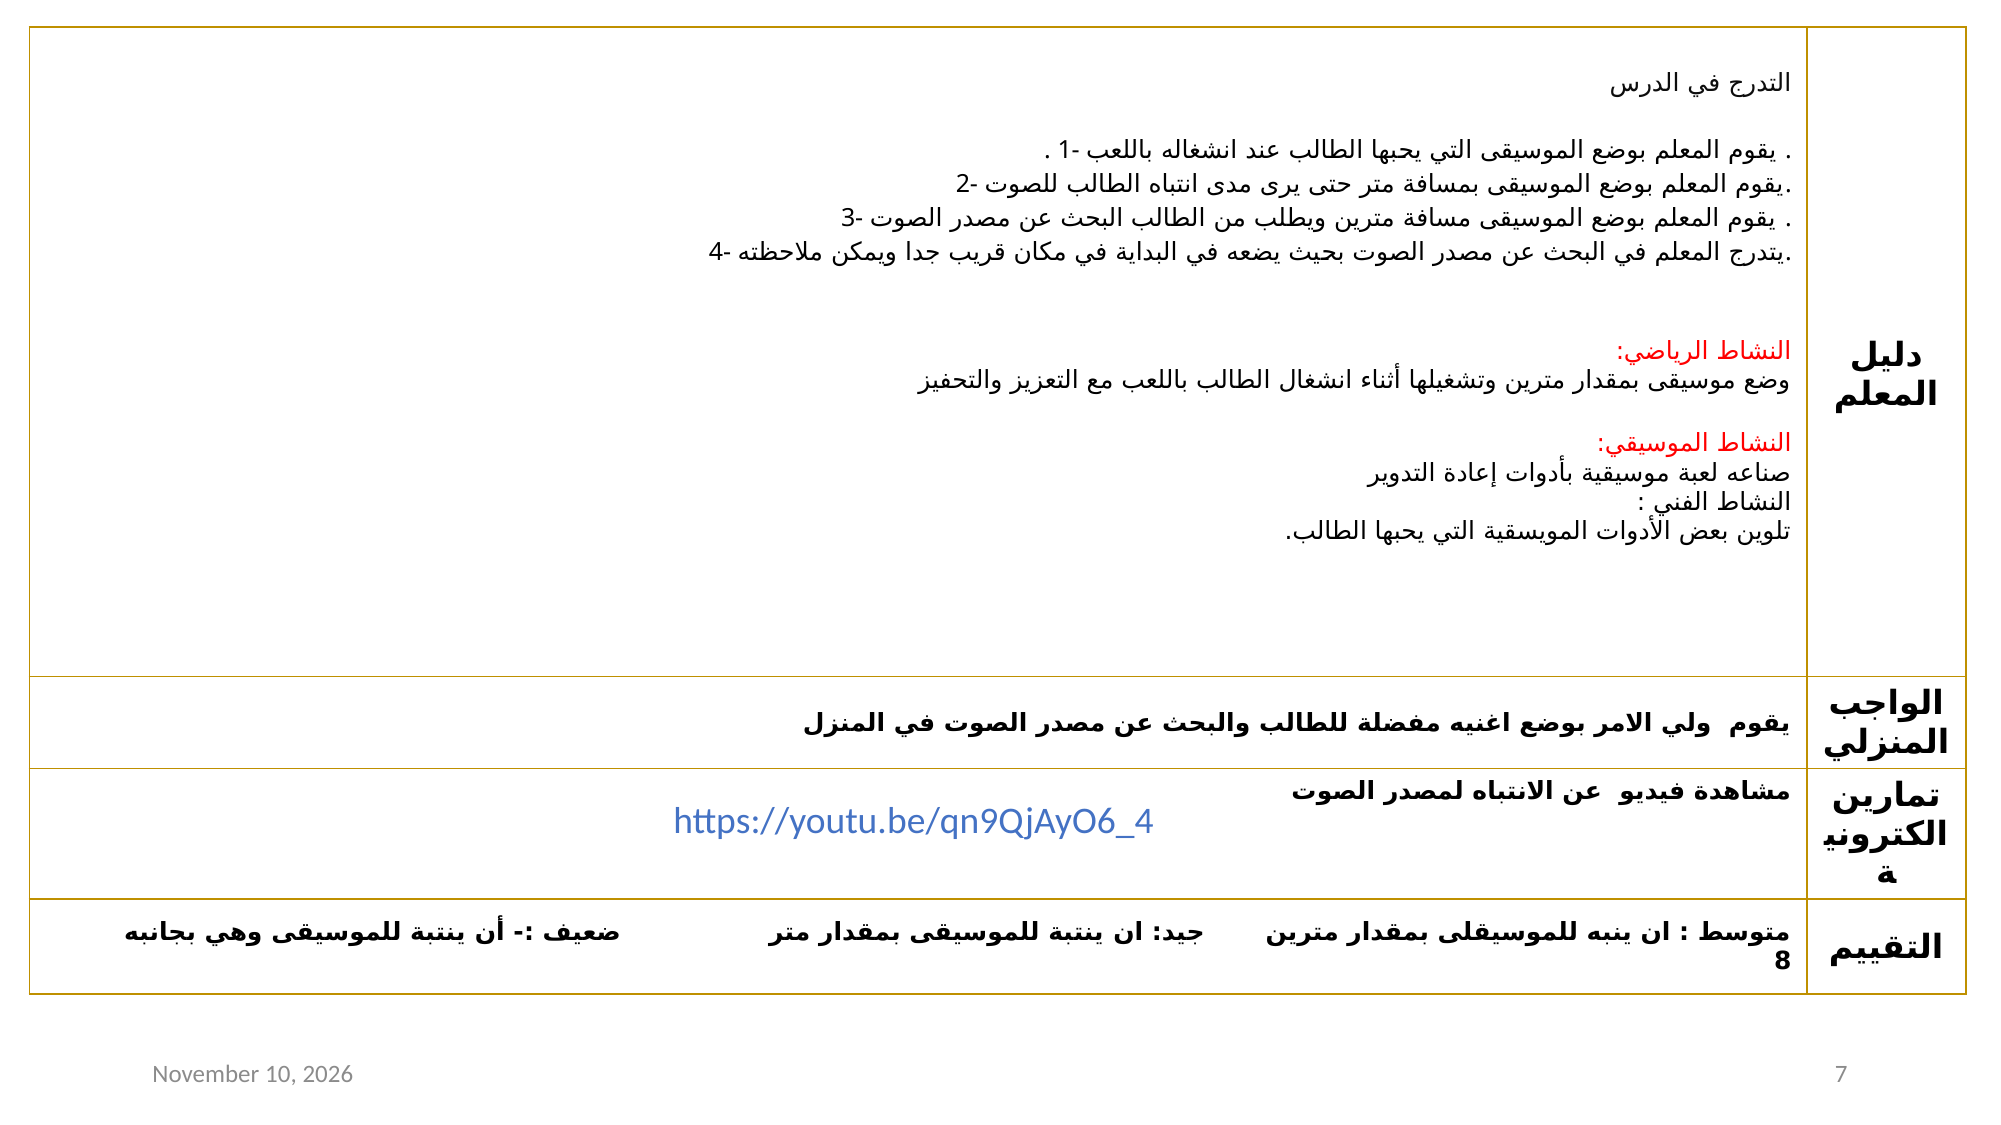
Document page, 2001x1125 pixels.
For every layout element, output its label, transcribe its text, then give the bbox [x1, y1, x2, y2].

table_cell تمارين الكترونية [1808, 769, 1965, 898]
table_cell يقوم ولي الامر بوضع اغنيه مفضلة للطالب والبحث عن مصدر الصوت في المنزل [30, 677, 1806, 768]
table_cell متوسط : ان ينبه للموسيقلى بمقدار مترين جيد: ان ينتبة للموسيقى بمقدار متر ضعيف :- أن ينتبة للموسيقى وهي بجانبه 8 [30, 900, 1806, 993]
table_cell مشاهدة فيديو عن الانتباه لمصدر الصوت https://youtu.be/qn9QjAyO6_4 [30, 769, 1806, 898]
table_cell الواجب المنزلي [1808, 677, 1965, 768]
table_header التدرج في الدرس . 1- يقوم المعلم بوضع الموسيقى التي يحبها الطالب عند انشغاله باللعب . 2- يقوم المعلم بوضع الموسيقى بمسافة متر حتى يرى مدى انتباه الطالب للصوت. 3- يقوم المعلم بوضع الموسيقى مسافة مترين ويطلب من الطالب البحث عن مصدر الصوت . 4- يتدرج المعلم في البحث عن مصدر الصوت بحيث يضعه في البداية في مكان قريب جدا ويمكن ملاحظته. النشاط الرياضي: وضع موسيقى بمقدار مترين وتشغيلها أثناء انشغال الطالب باللعب مع التعزيز والتحفيز النشاط الموسيقي: صناعه لعبة موسيقية بأدوات إعادة التدوير النشاط الفني : تلوين بعض الأدوات المويسقية التي يحبها الطالب. [30, 28, 1806, 676]
table_header دليل المعلم [1808, 28, 1965, 676]
slide_number 7 [1412, 1042, 1863, 1103]
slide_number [137, 1042, 588, 1103]
table_cell التقييم [1808, 900, 1965, 993]
